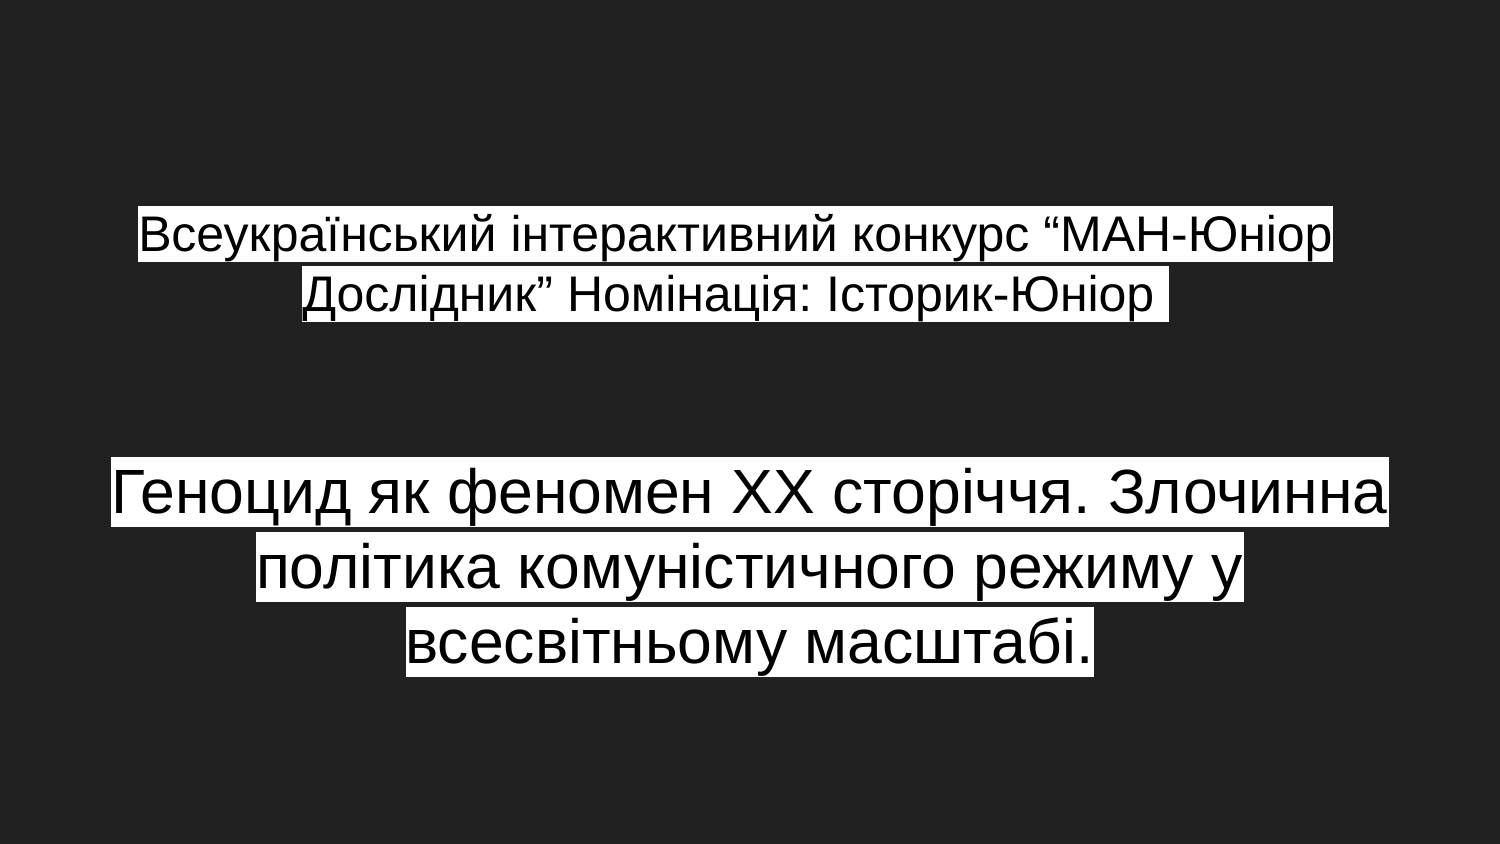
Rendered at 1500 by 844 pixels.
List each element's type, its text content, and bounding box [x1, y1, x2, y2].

subtitle Геноцид як феномен ХХ сторіччя. Злочинна політика комуністичного режиму у всесвітньому масштабі. [51, 436, 1449, 566]
title Всеукраїнський інтерактивний конкурс “МАН-Юніор Дослідник” Номінація: Історик-Юніор [36, 0, 1435, 337]
